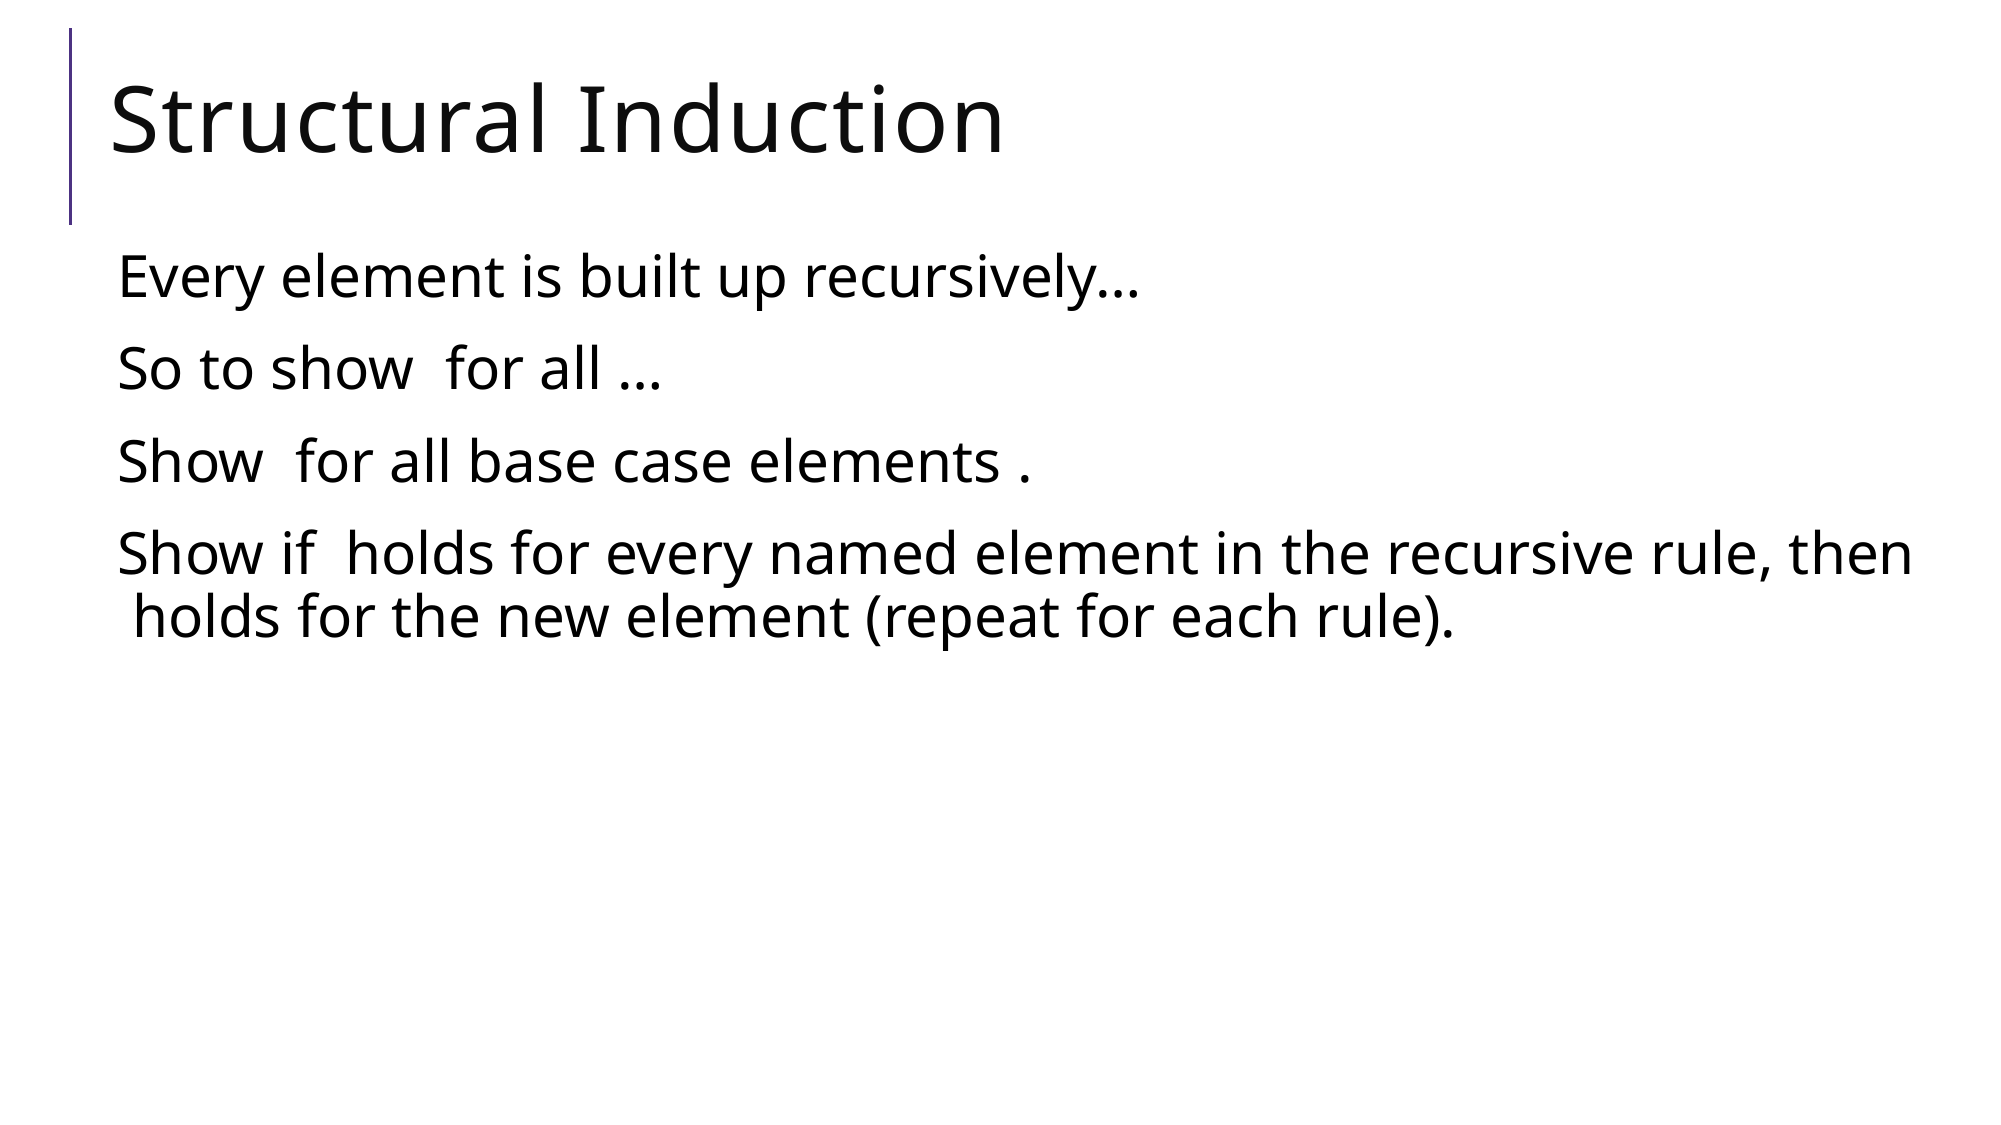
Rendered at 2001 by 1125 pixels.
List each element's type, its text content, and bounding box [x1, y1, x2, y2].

title Structural Induction [94, 43, 1930, 210]
